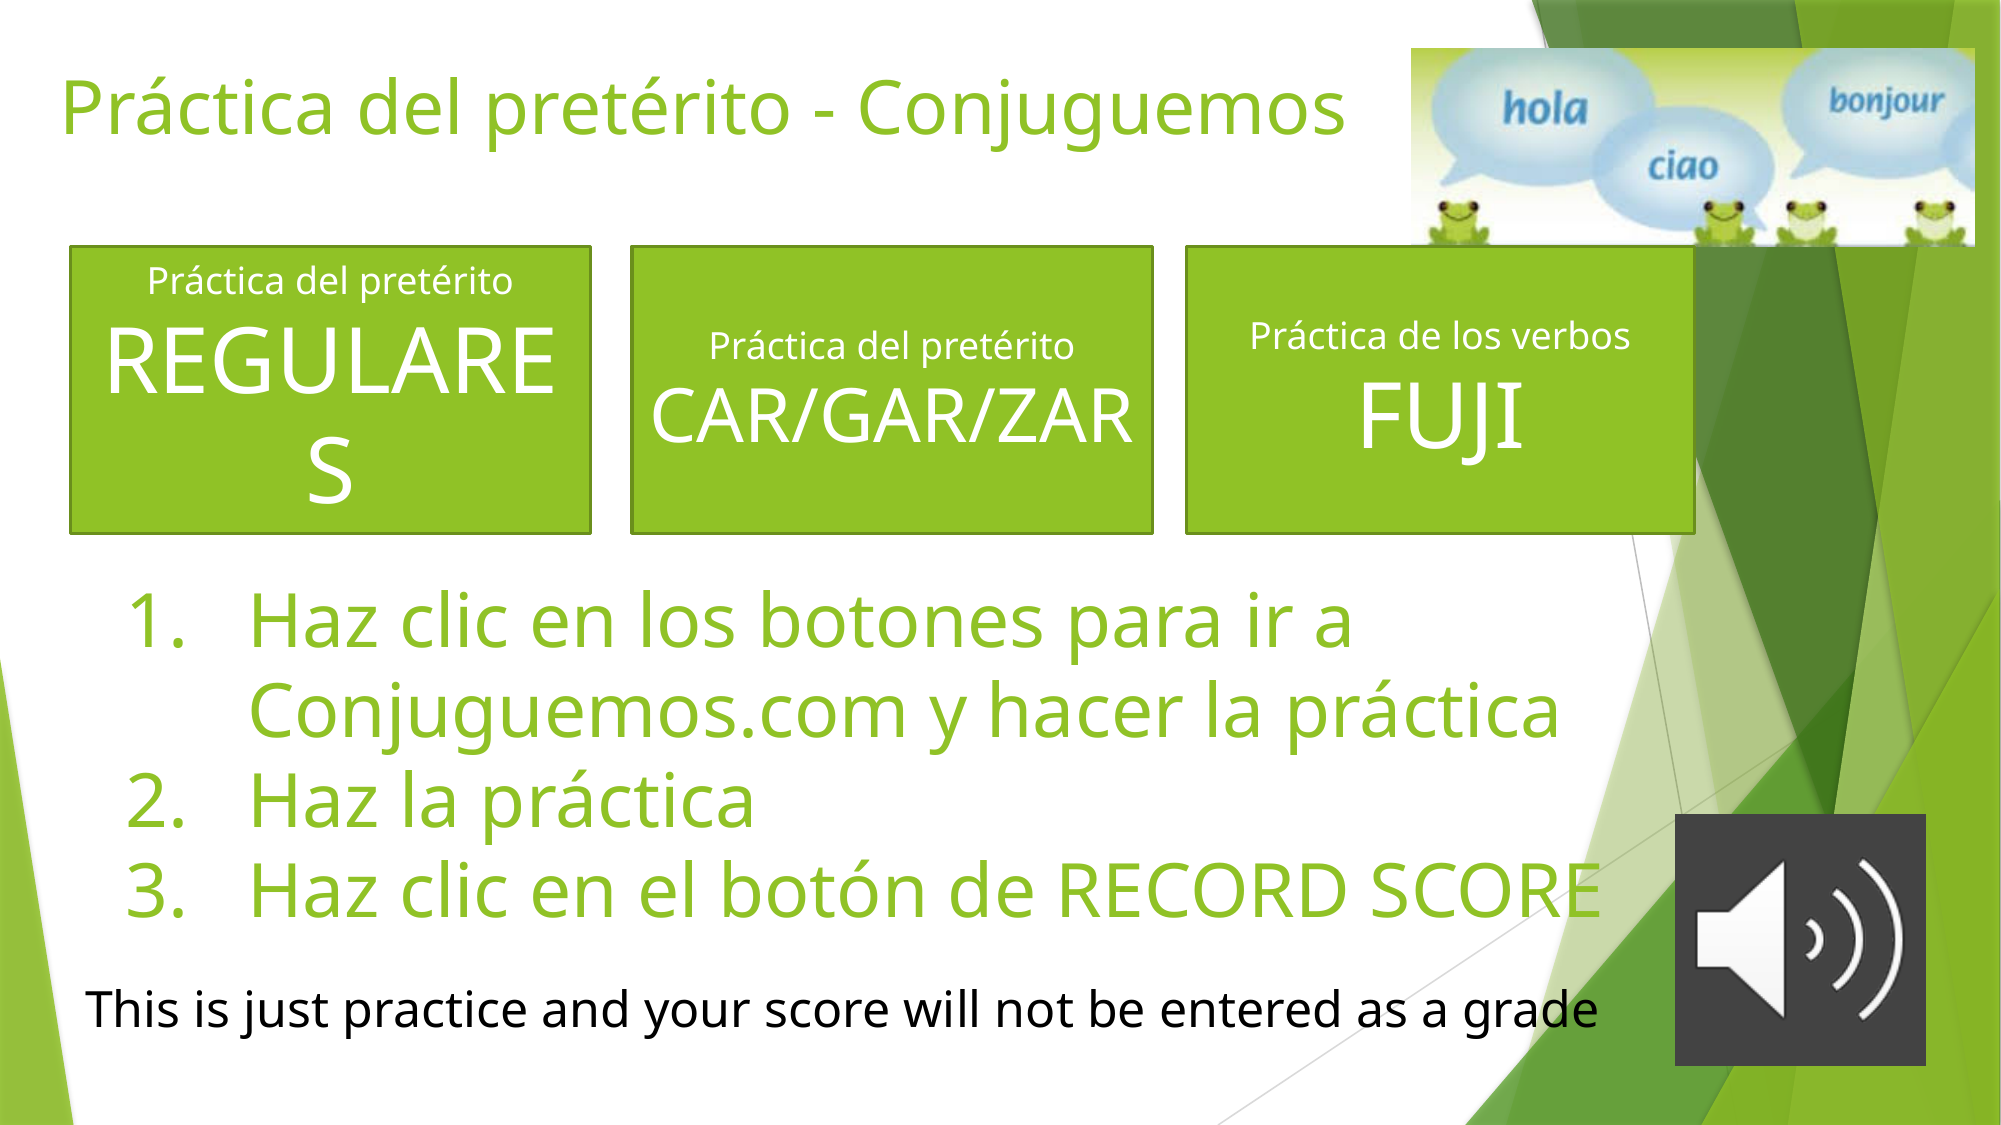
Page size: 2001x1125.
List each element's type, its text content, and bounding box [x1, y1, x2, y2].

text_box Práctica del pretérito CAR/GAR/ZAR [630, 245, 1154, 535]
text_box Práctica del pretérito REGULARES [69, 245, 592, 535]
text_box Práctica de los verbos FUJI [1185, 245, 1696, 535]
title Práctica del pretérito - Conjuguemos [44, 52, 1407, 269]
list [1411, 48, 1975, 247]
picture [1673, 813, 1928, 1068]
text_box This is just practice and your score will not be entered as a grade [70, 969, 1625, 1125]
text_box Haz clic en los botones para ir a Conjuguemos.com y hacer la práctica Haz la práctica Haz clic en el botón de RECORD SCORE [110, 565, 1674, 782]
